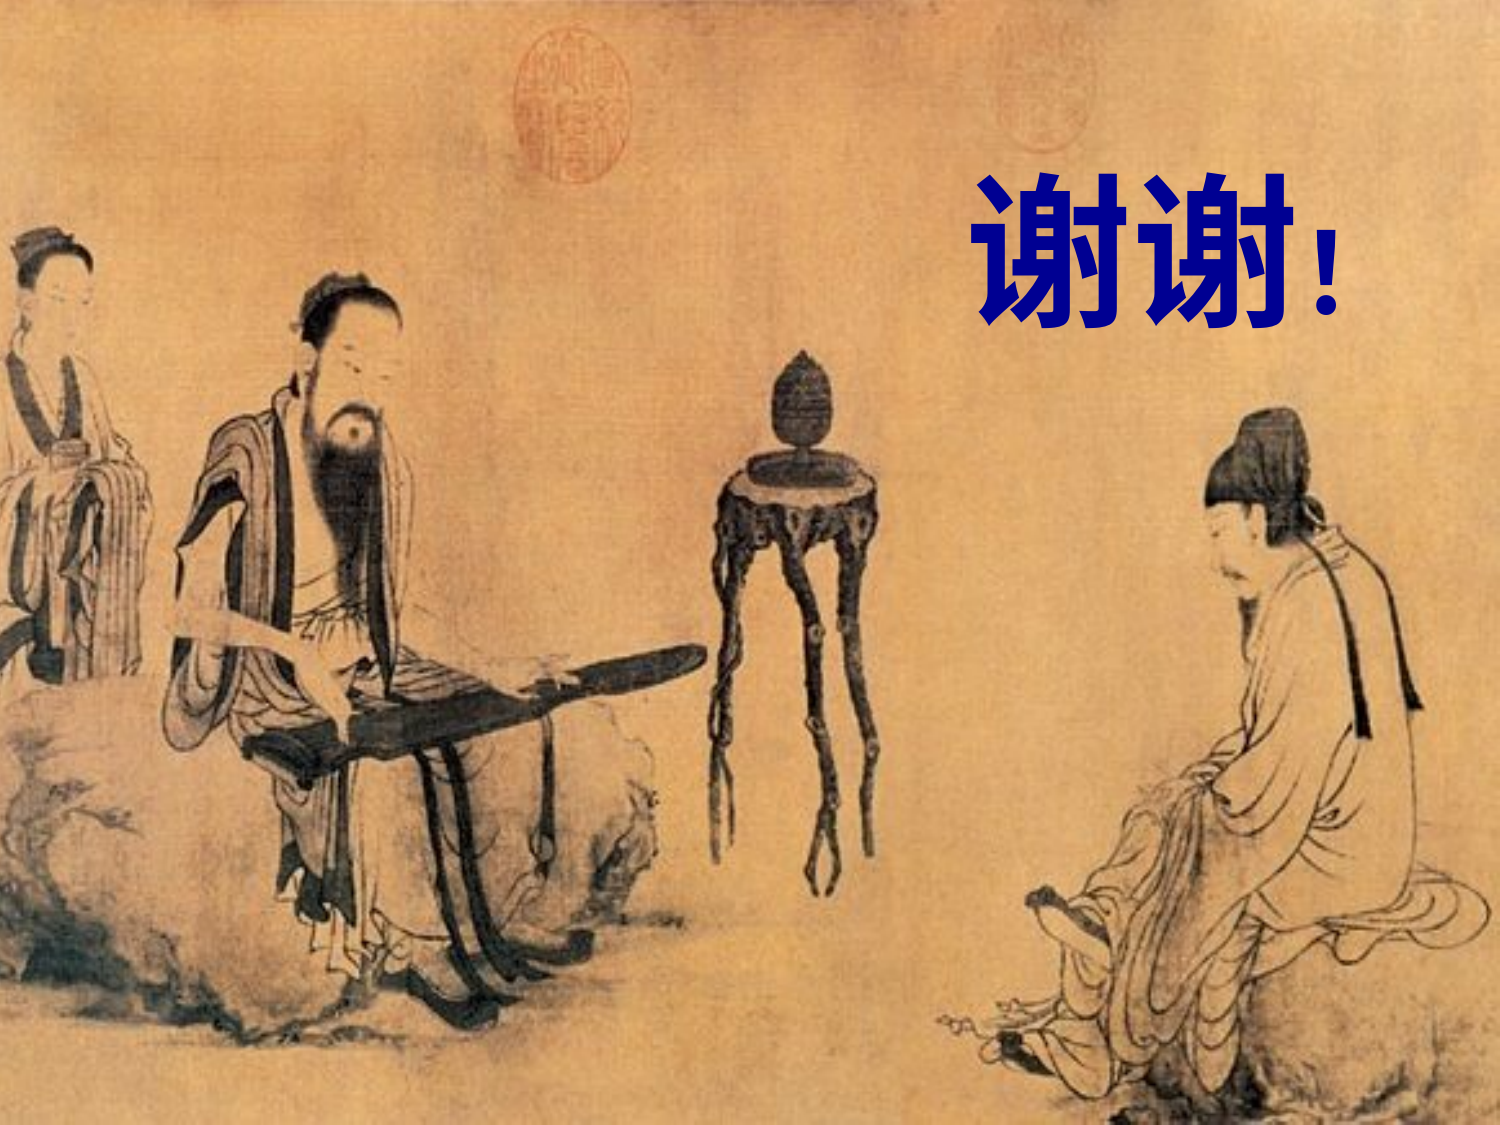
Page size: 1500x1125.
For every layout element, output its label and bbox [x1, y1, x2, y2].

list [0, 0, 1500, 1125]
